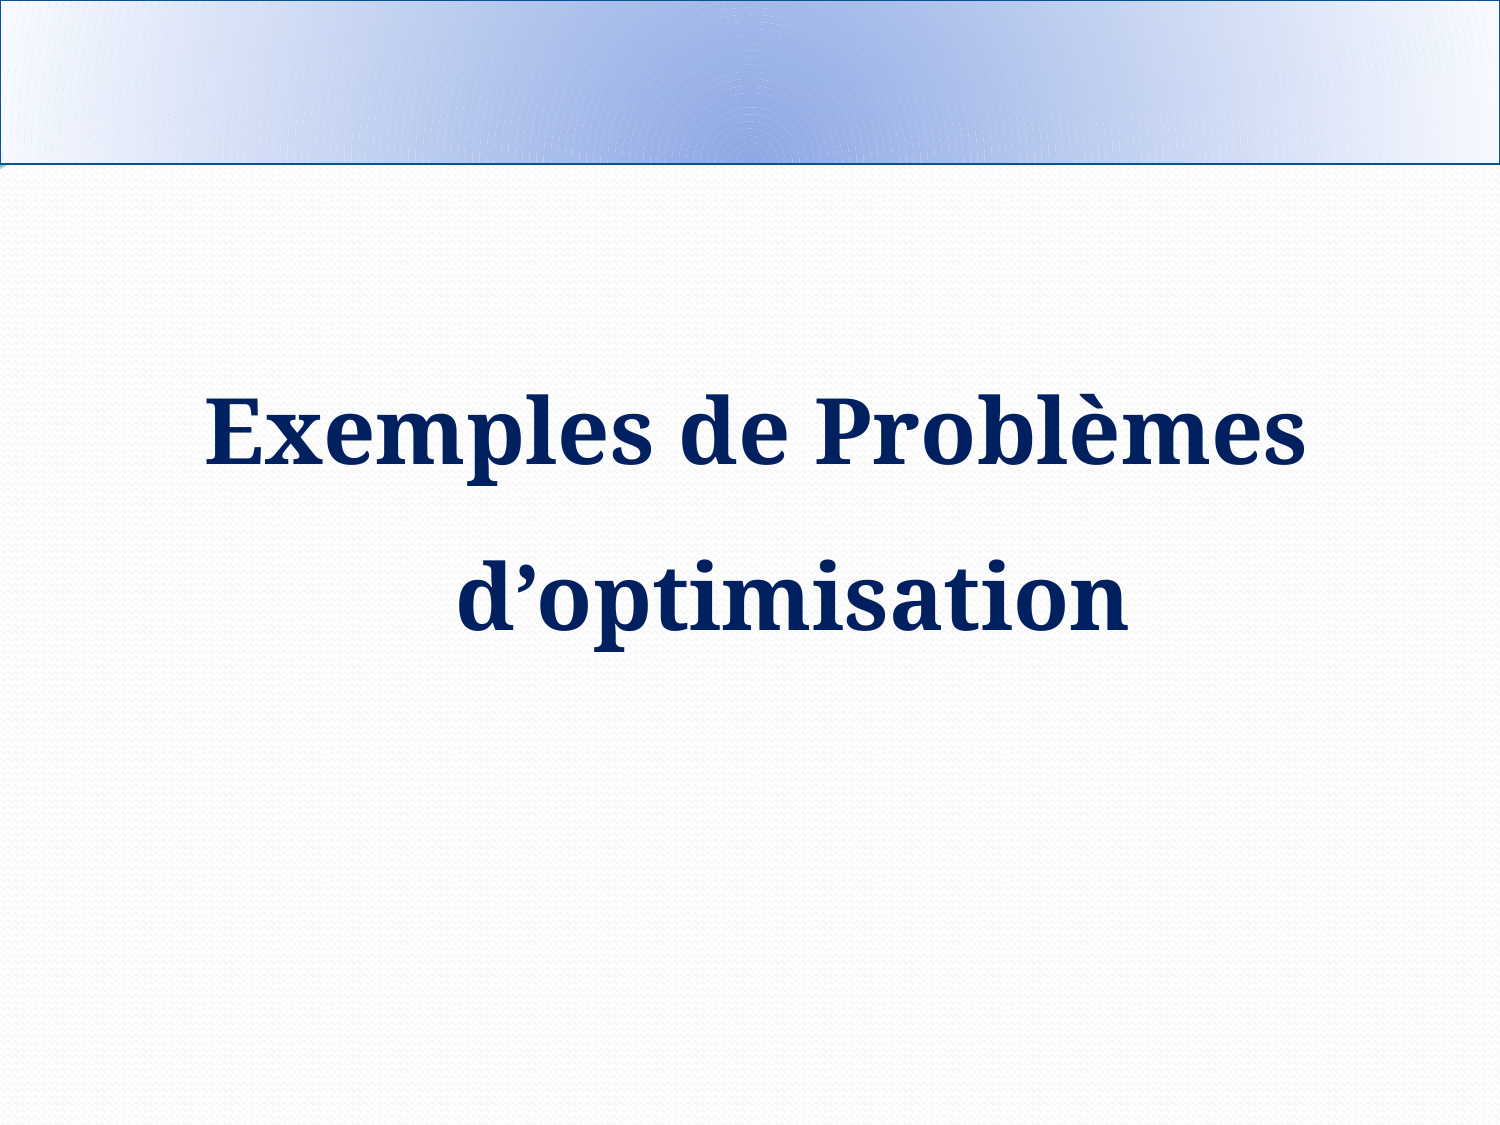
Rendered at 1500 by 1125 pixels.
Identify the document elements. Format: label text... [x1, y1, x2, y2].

title [0, 0, 1500, 165]
list Exemples de Problèmes d’optimisation [82, 222, 1432, 943]
